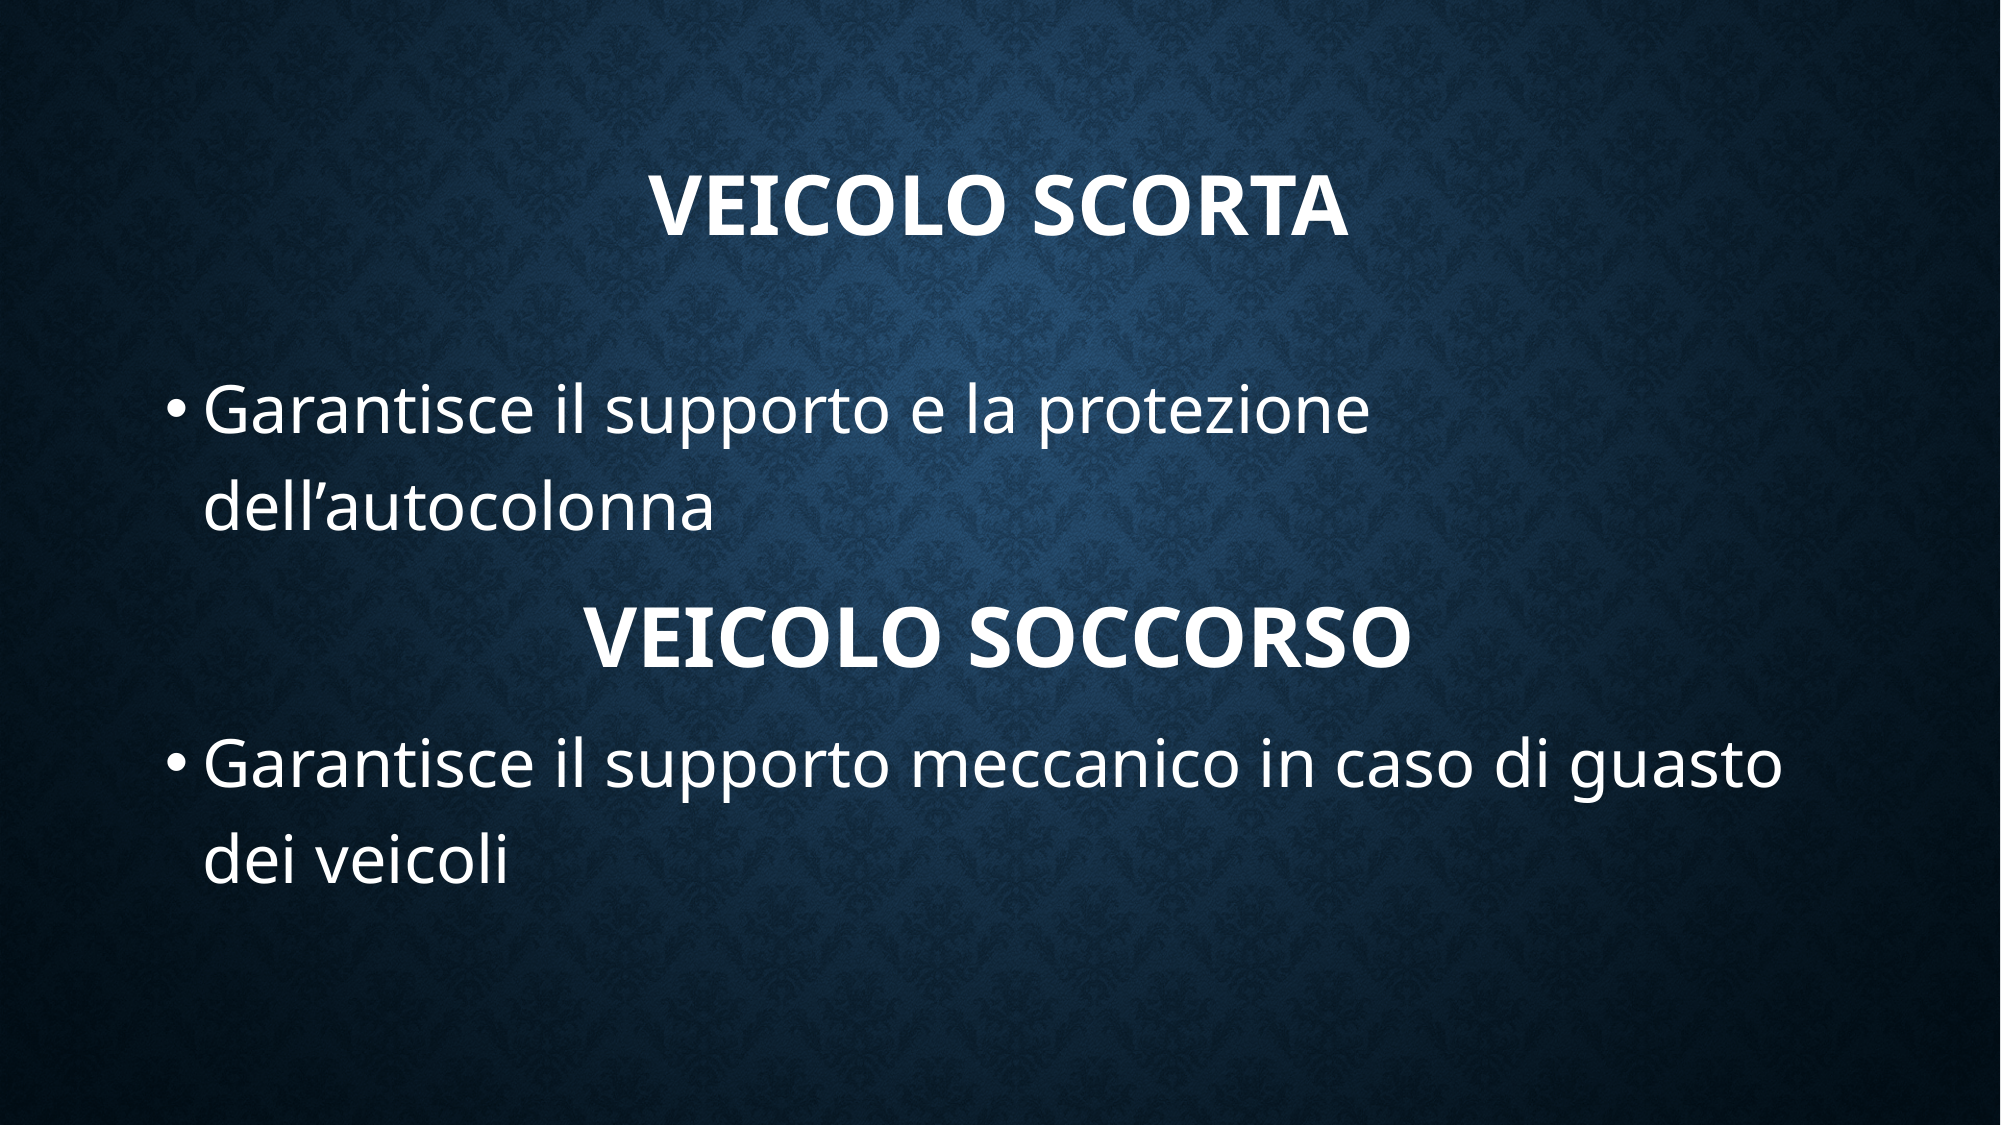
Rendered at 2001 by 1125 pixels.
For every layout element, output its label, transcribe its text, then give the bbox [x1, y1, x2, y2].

list Garantisce il supporto e la protezione dell’autocolonna VEICOLO SOCCORSO Garantisce il supporto meccanico in caso di guasto dei veicoli [149, 343, 1849, 950]
title Veicolo scorta [149, 99, 1849, 318]
